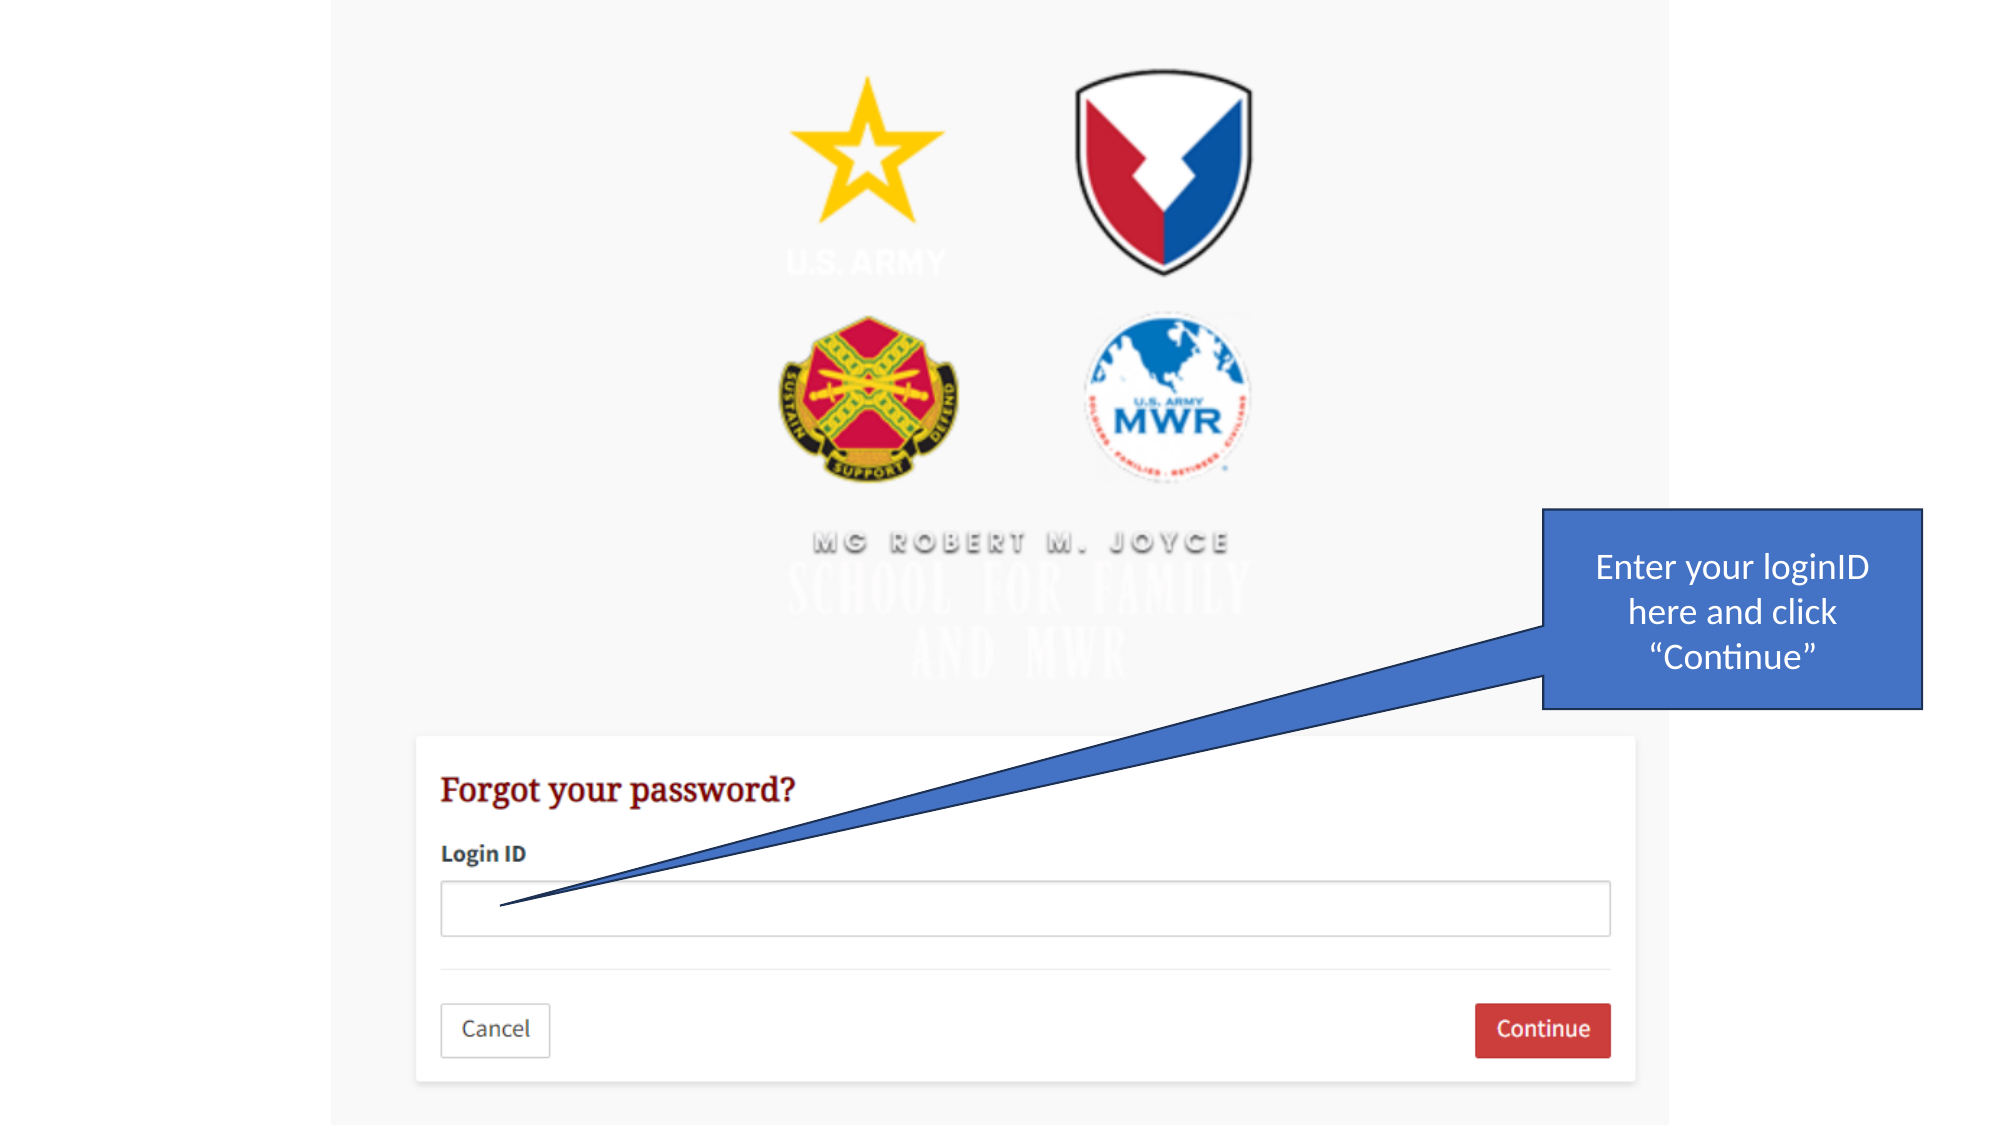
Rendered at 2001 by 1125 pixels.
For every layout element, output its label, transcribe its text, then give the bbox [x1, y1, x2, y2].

text_box Enter your loginID here and click “Continue” [1669, 508, 1924, 711]
picture [331, 0, 1669, 1125]
